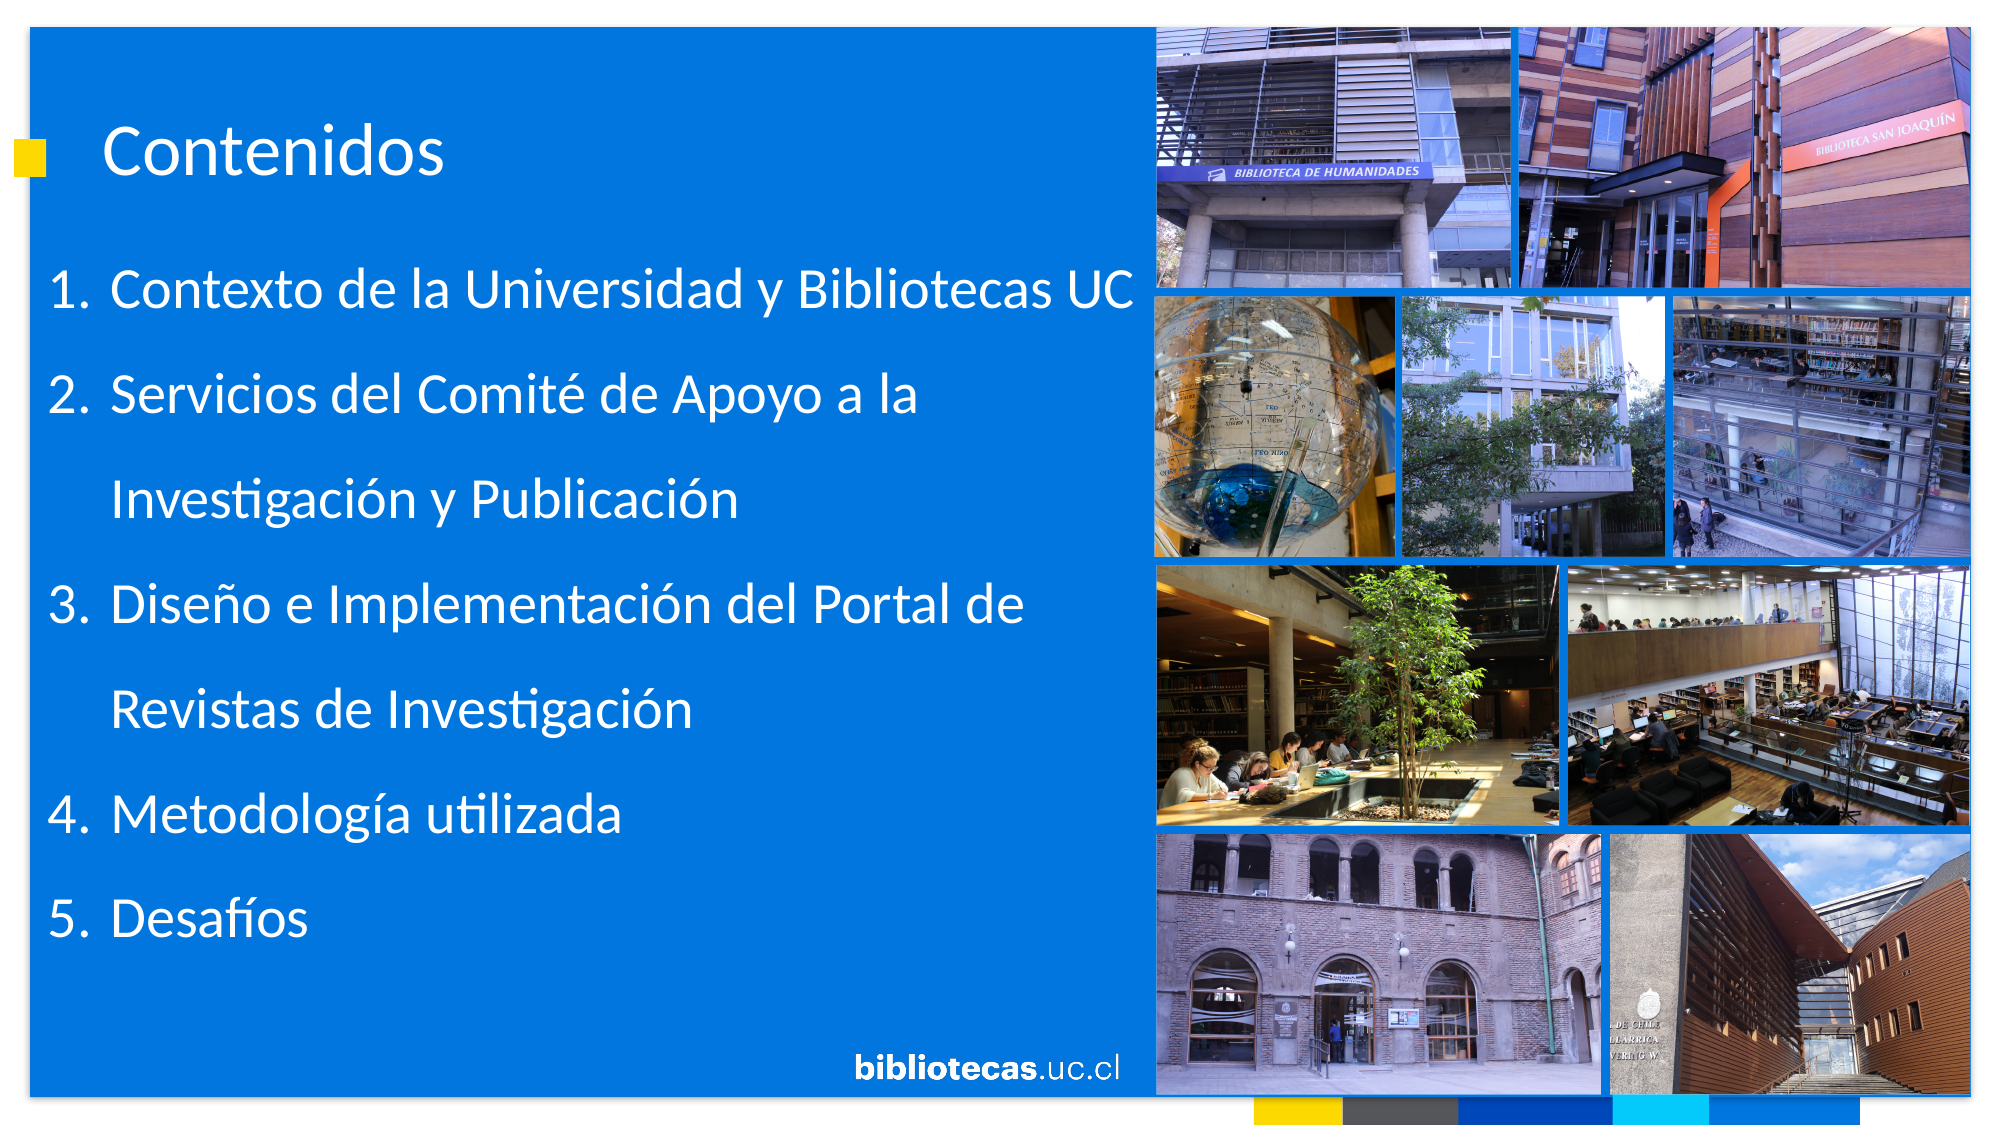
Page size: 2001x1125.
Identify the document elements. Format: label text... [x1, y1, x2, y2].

list Contexto de la Universidad y Bibliotecas UC Servicios del Comité de Apoyo a la Investigación y Publicación Diseño e Implementación del Portal de Revistas de Investigación Metodología utilizada Desafíos [20, 200, 1134, 1102]
title Contenidos [87, 85, 1134, 200]
picture [832, 16, 1980, 1106]
